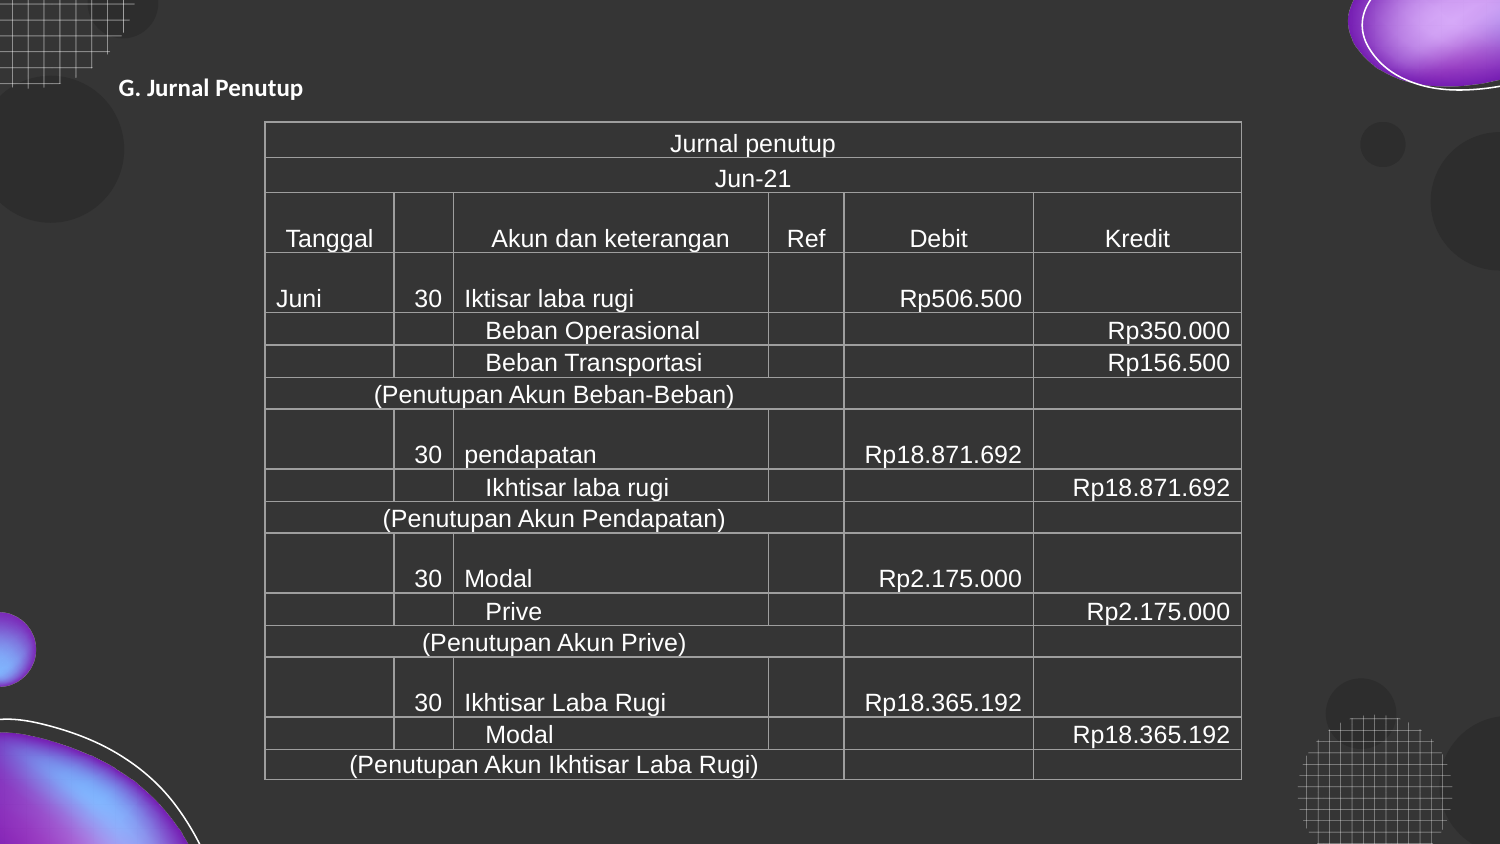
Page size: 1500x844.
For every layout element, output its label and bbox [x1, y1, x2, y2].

picture [1287, 0, 1500, 176]
table_cell [266, 750, 843, 779]
table_cell [769, 594, 843, 625]
table_cell [769, 534, 843, 592]
table_cell [454, 410, 768, 468]
table_cell [845, 594, 1033, 625]
table_cell [266, 626, 843, 656]
table_cell [266, 410, 393, 468]
table_cell [845, 193, 1033, 252]
table_cell [395, 658, 453, 716]
table_cell [395, 253, 453, 312]
table_cell [1034, 658, 1241, 716]
table_cell [395, 346, 453, 377]
table_cell [341, 158, 1241, 192]
table_cell [454, 313, 768, 344]
table_cell [454, 253, 768, 312]
table_cell [454, 718, 768, 749]
table_cell [845, 470, 1033, 501]
table_cell [395, 410, 453, 468]
table_cell [845, 750, 1033, 779]
table_header [341, 123, 1241, 157]
table_cell [454, 346, 768, 377]
table_cell [845, 378, 1033, 408]
table_cell [395, 594, 453, 625]
table_cell [769, 718, 843, 749]
table_cell [845, 626, 1033, 656]
table_cell [395, 193, 453, 252]
table_cell [266, 378, 843, 408]
table_cell [454, 470, 768, 501]
table_cell [845, 253, 1033, 312]
table_cell [266, 534, 393, 592]
table_cell [769, 313, 843, 344]
table_cell [266, 658, 393, 716]
table_cell [395, 718, 453, 749]
table_cell [845, 658, 1033, 716]
picture [1286, 708, 1460, 844]
table_cell [769, 470, 843, 501]
table_cell [1034, 346, 1241, 377]
table_cell [769, 253, 843, 312]
table_cell [395, 534, 453, 592]
table_cell [1034, 502, 1241, 532]
table_cell [1034, 594, 1241, 625]
table_cell [341, 253, 393, 312]
table_cell [845, 313, 1033, 344]
table_cell [266, 594, 393, 625]
table_cell [845, 534, 1033, 592]
picture [0, 571, 233, 844]
table_cell [845, 502, 1033, 532]
table_cell [454, 594, 768, 625]
table_cell [845, 718, 1033, 749]
table_cell [454, 534, 768, 592]
table_cell [454, 658, 768, 716]
table_cell [341, 193, 393, 252]
table_cell [845, 410, 1033, 468]
table_cell [454, 193, 768, 252]
table_cell [266, 346, 393, 377]
table_cell [1034, 253, 1241, 312]
picture [1364, 0, 1500, 89]
table_cell [1034, 470, 1241, 501]
table_cell [1034, 193, 1241, 252]
table_cell [769, 658, 843, 716]
table_cell [845, 346, 1033, 377]
table_cell [1034, 718, 1241, 749]
table_cell [1034, 410, 1241, 468]
table_cell [266, 718, 393, 749]
table_cell [769, 193, 843, 252]
table_cell [1034, 750, 1241, 779]
table_cell [769, 410, 843, 468]
table_cell [1034, 378, 1241, 408]
table_cell [395, 470, 453, 501]
table_cell [395, 313, 453, 344]
table_cell [266, 470, 393, 501]
table_cell [266, 313, 393, 344]
picture [0, 0, 103, 98]
table_cell [1034, 626, 1241, 656]
table_cell [769, 346, 843, 377]
table_cell [266, 502, 843, 532]
table_cell [1034, 534, 1241, 592]
table_cell [1034, 313, 1241, 344]
subtitle [103, 0, 341, 339]
